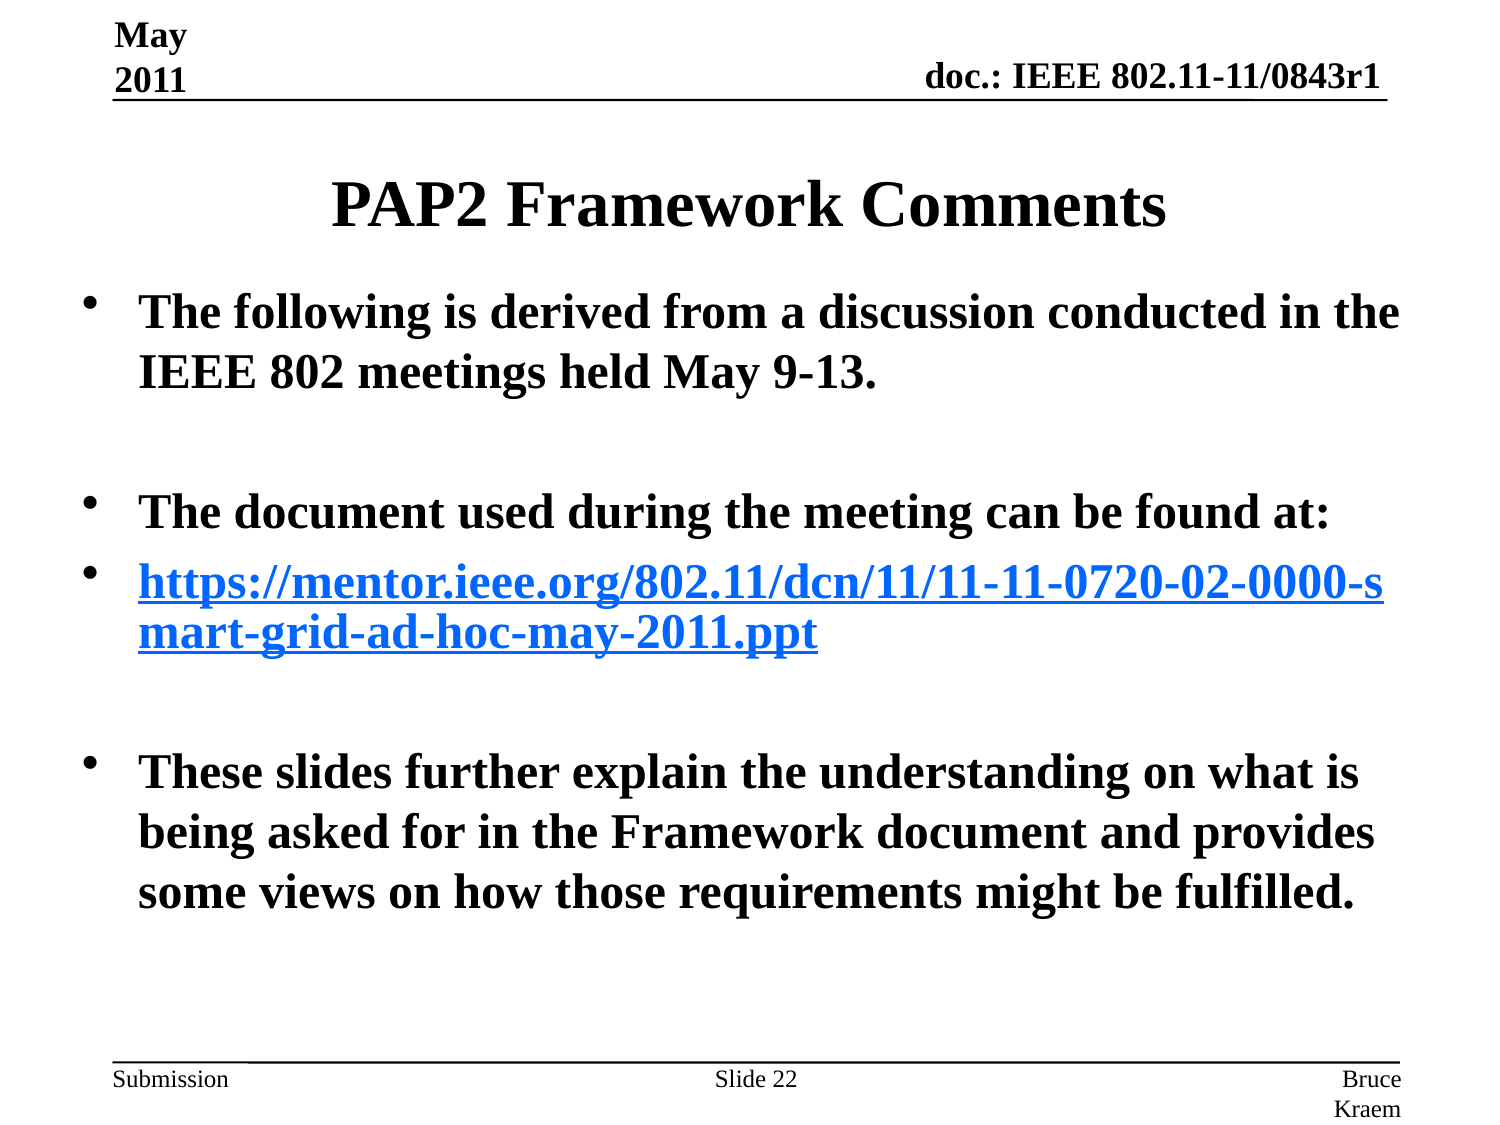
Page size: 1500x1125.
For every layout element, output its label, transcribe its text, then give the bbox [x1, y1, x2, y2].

title PAP2 Framework Comments [112, 112, 1388, 270]
list The following is derived from a discussion conducted in the IEEE 802 meetings held May 9-13. The document used during the meeting can be found at: https://mentor.ieee.org/802.11/dcn/11/11-11-0720-02-0000-smart-grid-ad-hoc-may-2011.ppt These slides further explain the understanding on what is being asked for in the Framework document and provides some views on how those requirements might be fulfilled. [66, 270, 1430, 1000]
footer Bruce Kraemer, Marvell [1324, 1061, 1402, 1093]
slide_number Slide 22 [712, 1061, 800, 1093]
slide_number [114, 54, 277, 101]
